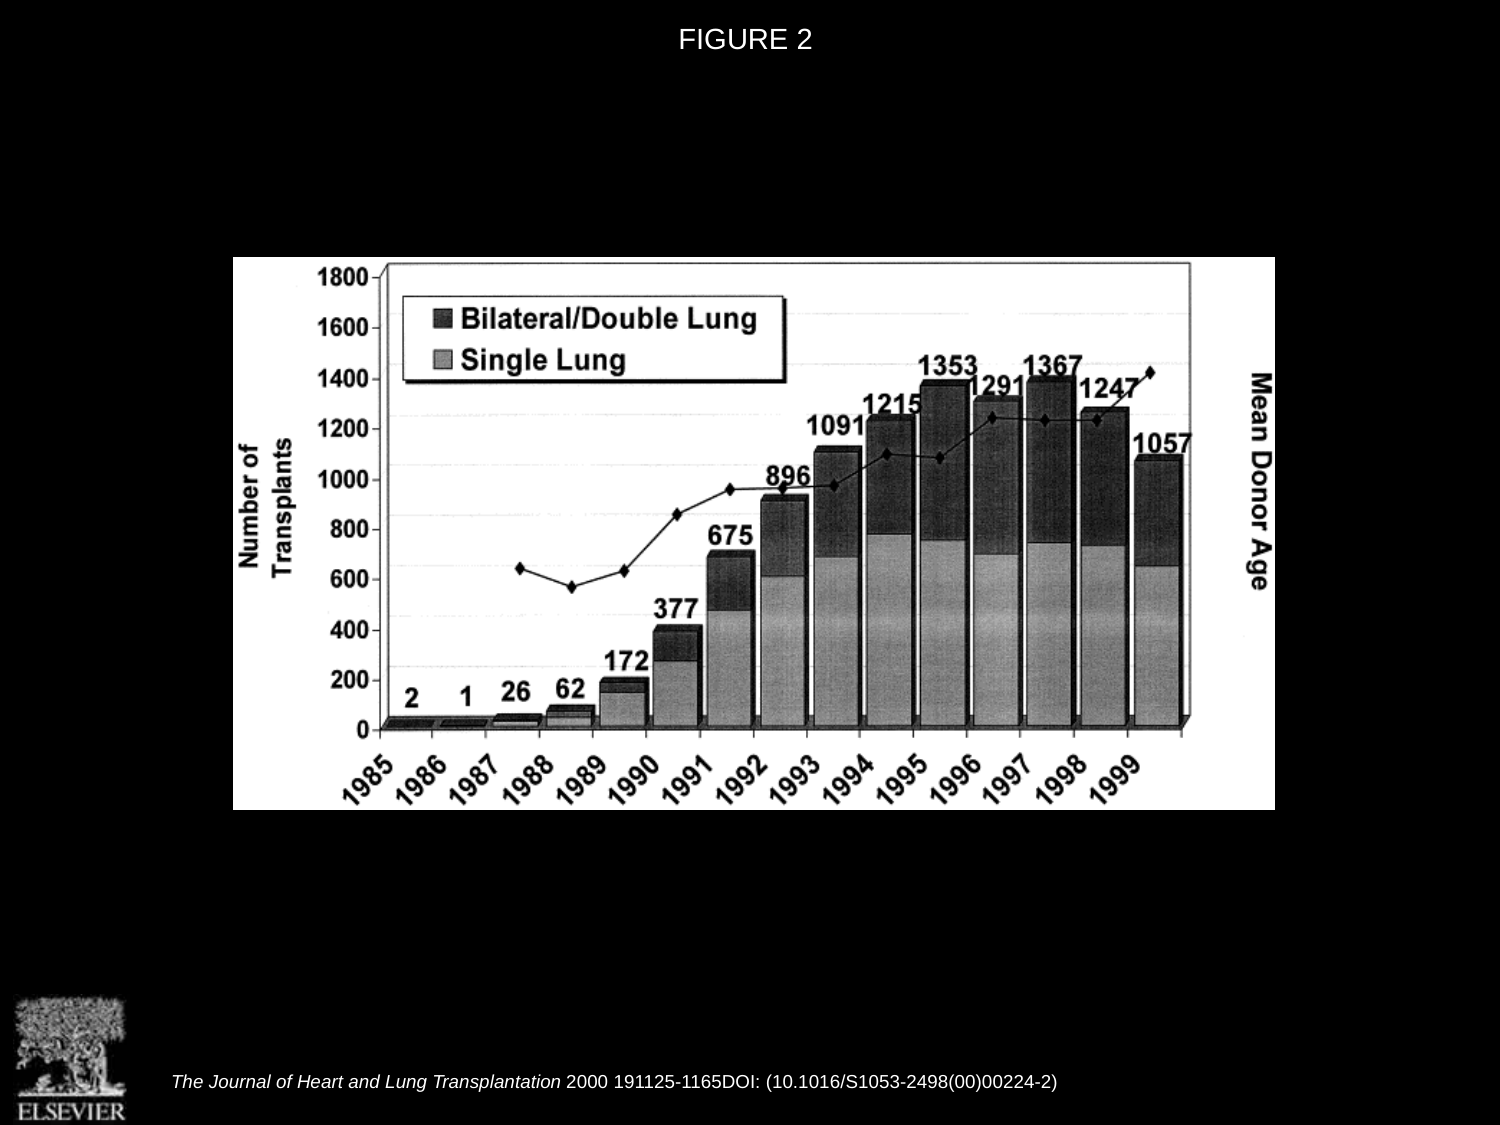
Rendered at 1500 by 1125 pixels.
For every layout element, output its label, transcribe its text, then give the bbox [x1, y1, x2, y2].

picture [12, 994, 130, 1125]
text_box The Journal of Heart and Lung Transplantation 2000 191125-1165DOI: (10.1016/S1053-2498(00)00224-2) [156, 1062, 1500, 1101]
picture [233, 257, 1276, 810]
text_box FIGURE 2 [663, 12, 837, 64]
text_box [156, 1067, 1068, 1125]
